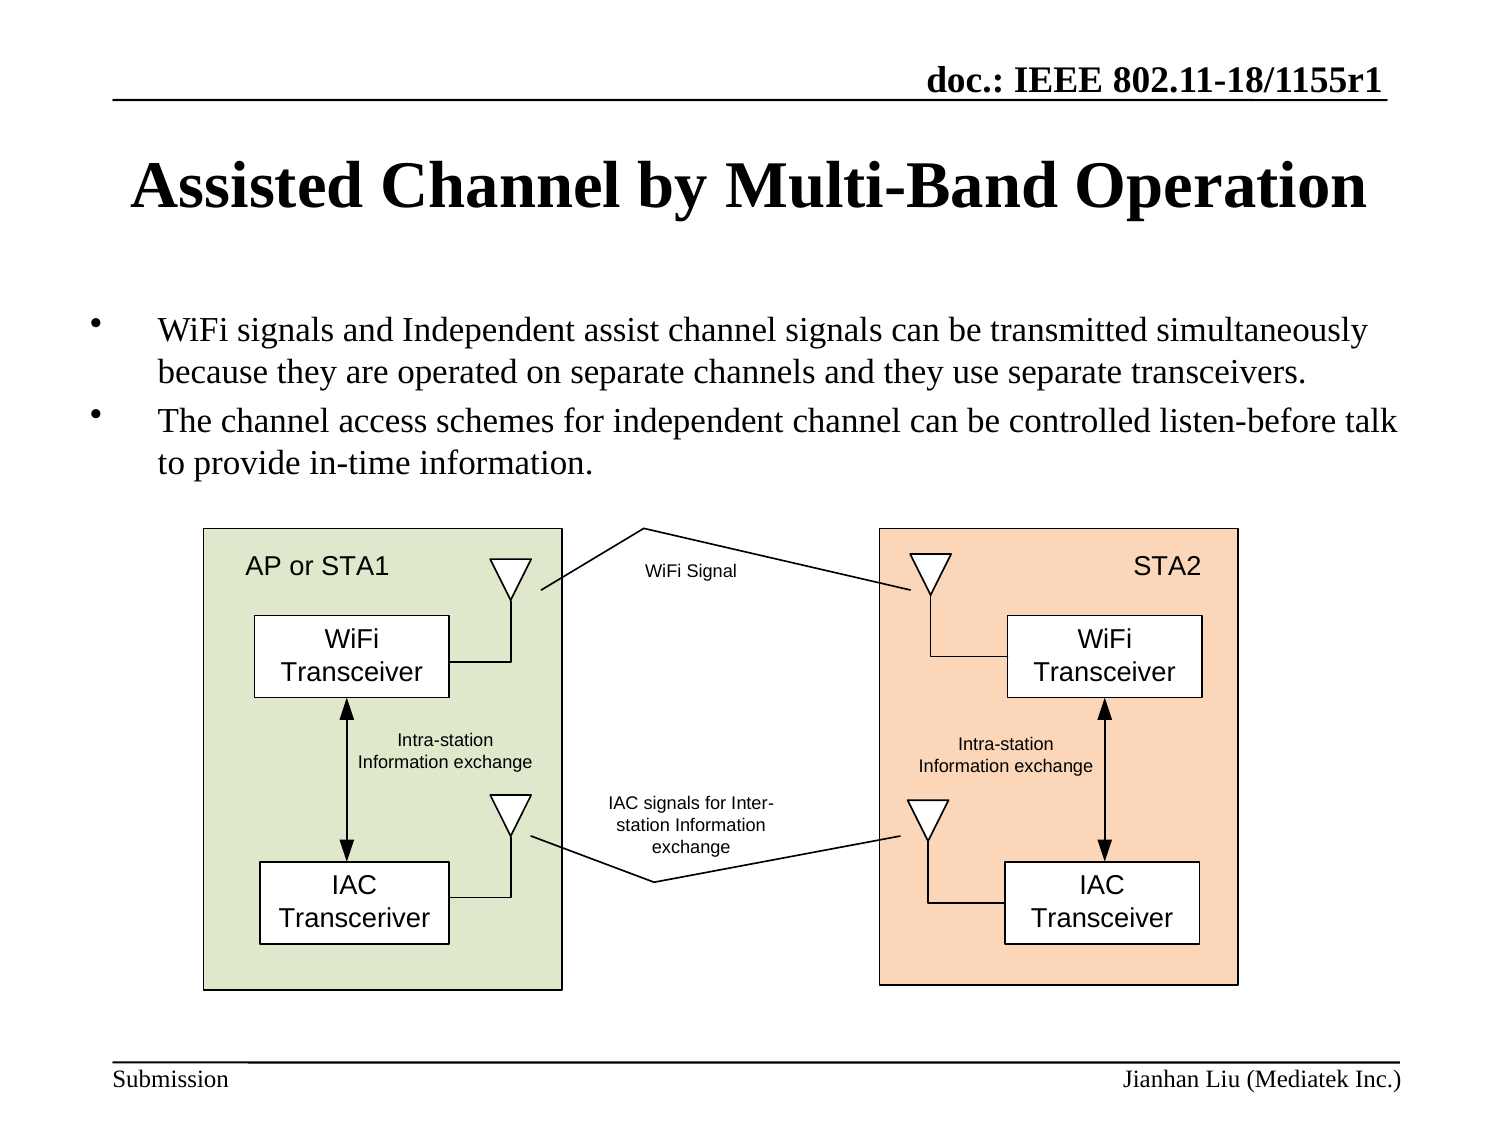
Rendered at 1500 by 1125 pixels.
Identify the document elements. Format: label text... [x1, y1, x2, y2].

title Assisted Channel by Multi-Band Operation [112, 112, 1388, 249]
list WiFi signals and Independent assist channel signals can be transmitted simultaneously because they are operated on separate channels and they use separate transceivers. The channel access schemes for independent channel can be controlled listen-before talk to provide in-time information. [74, 249, 1426, 494]
picture [199, 524, 1242, 994]
footer Jianhan Liu (Mediatek Inc.) [1118, 1061, 1402, 1093]
